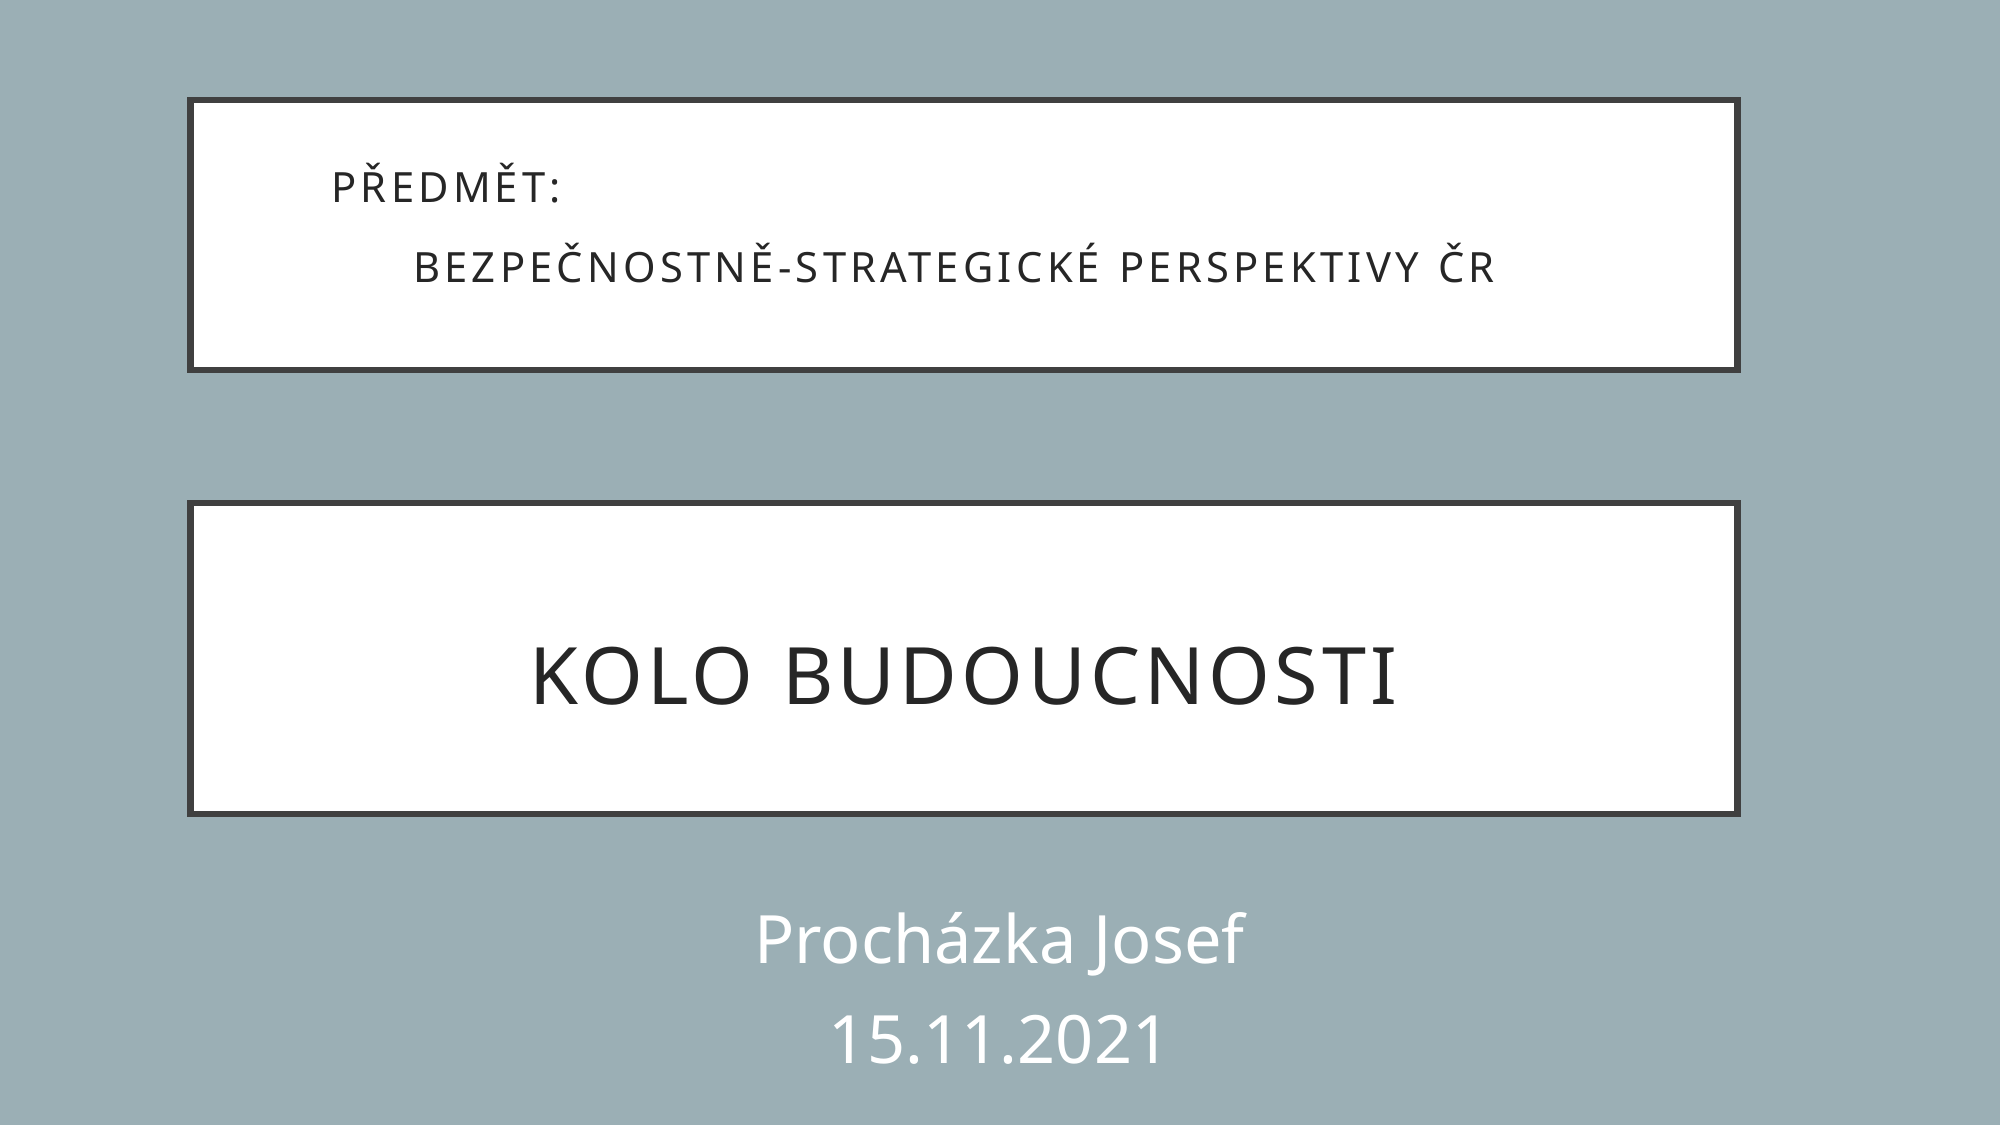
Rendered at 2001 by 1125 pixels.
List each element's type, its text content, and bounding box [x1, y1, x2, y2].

title KOLO BUDOUCNOSTI [187, 500, 1741, 817]
subtitle Procházka Josef 15.11.2021 [442, 888, 1558, 1093]
text_box Předmět: Bezpečnostně-strategické perspektivy ČR [190, 100, 1738, 371]
